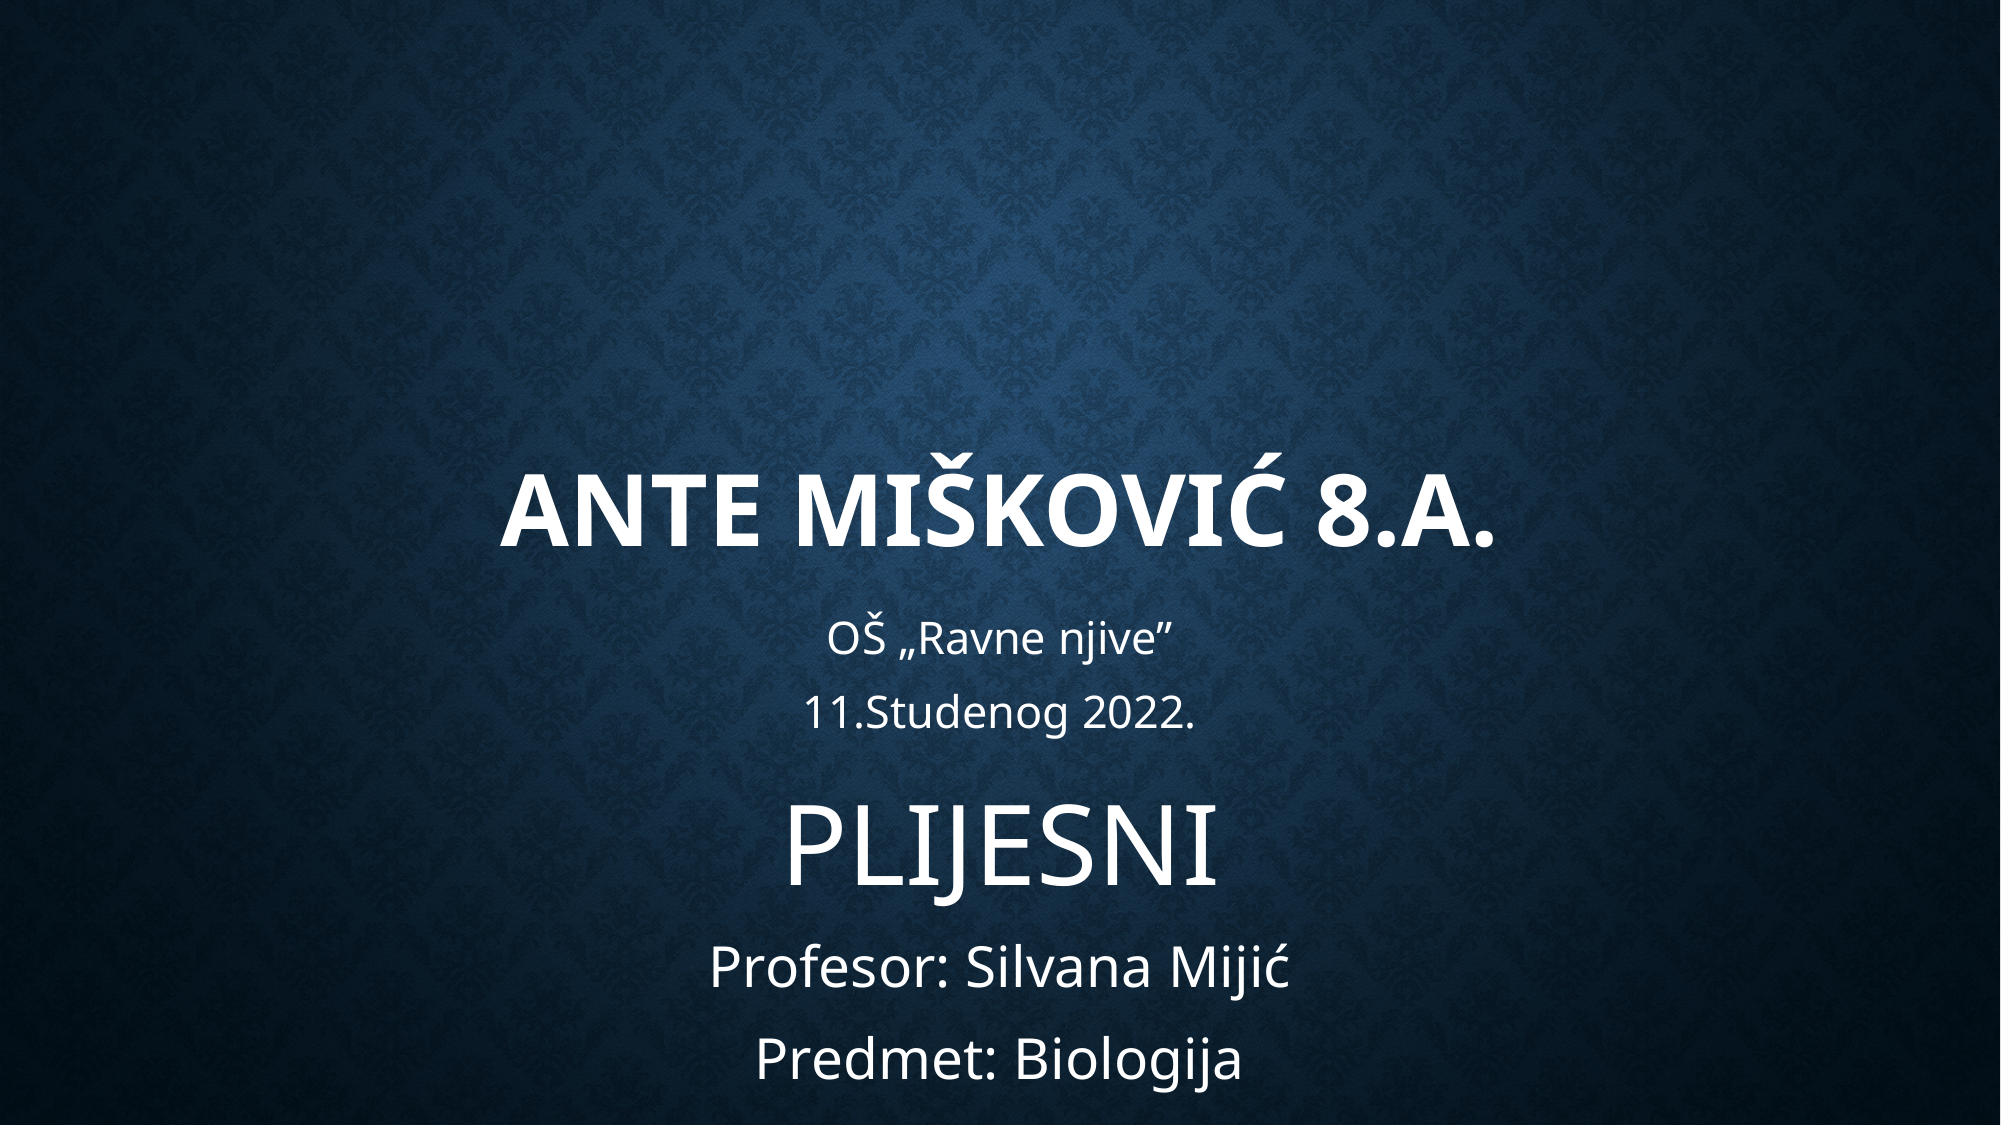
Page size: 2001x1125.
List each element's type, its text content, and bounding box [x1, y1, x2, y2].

title Ante Mišković 8.a. [261, 184, 1739, 576]
subtitle OŠ „Ravne njive” 11.Studenog 2022. PLIJESNI Profesor: Silvana Mijić Predmet: Biologija [249, 590, 1750, 1104]
